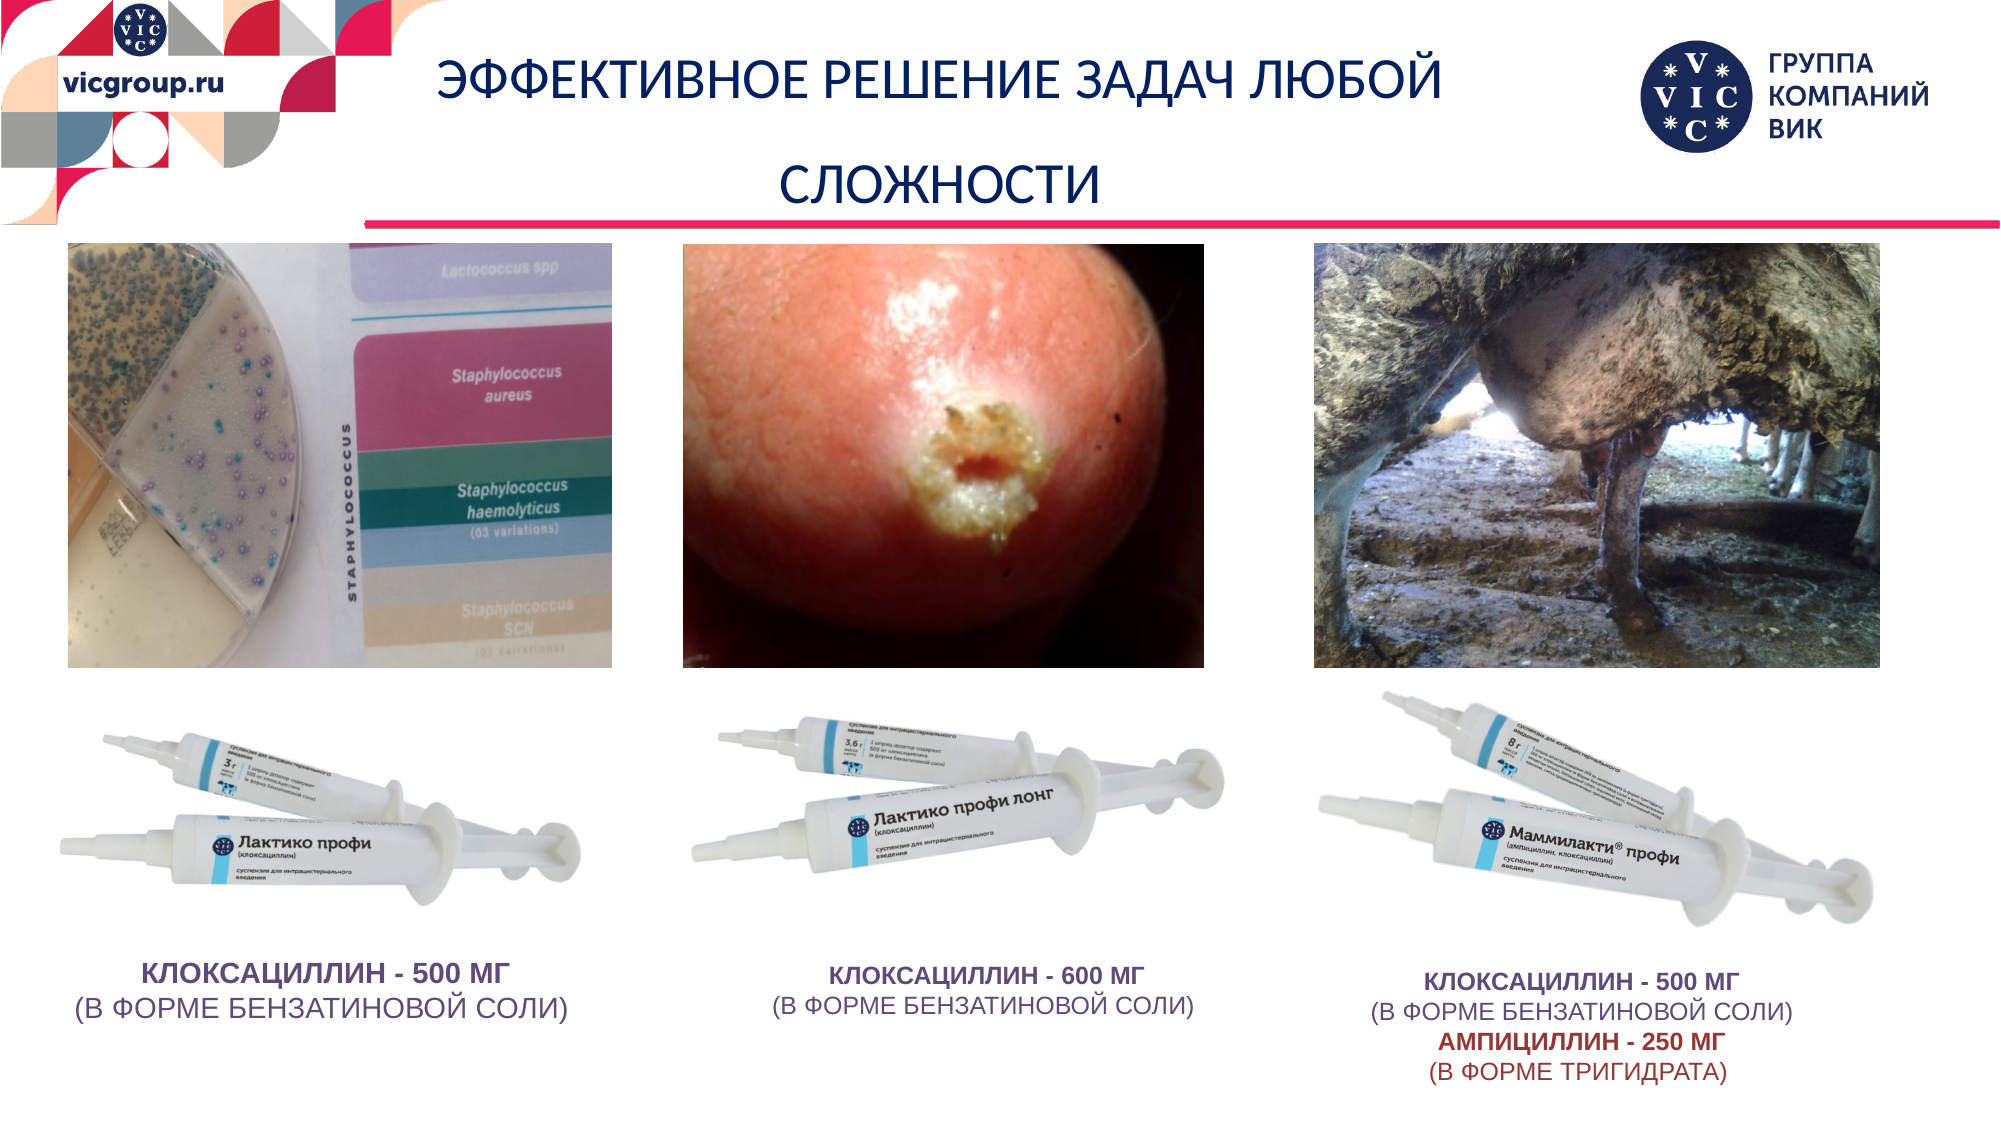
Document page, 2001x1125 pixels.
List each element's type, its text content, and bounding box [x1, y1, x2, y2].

picture [0, 0, 325, 145]
picture [43, 670, 608, 946]
picture [1555, 0, 2000, 223]
text_box Клоксациллин - 500 мг (в форме бензатиновой соли) Ампициллин - 250 мг (в форме тригидрата) [1298, 958, 1866, 1093]
picture [678, 243, 1246, 938]
text_box Клоксациллин - 500 мг (в форме бензатиновой соли) [55, 946, 597, 1032]
picture [1396, 225, 2000, 229]
text_box Клоксациллин - 600 мг (в форме бензатиновой соли) [719, 951, 1255, 1027]
text_box [0, 145, 1396, 287]
picture [1299, 243, 1909, 1057]
text_box ЭФФЕКТИВНОЕ РЕШЕНИЕ ЗАДАЧ ЛЮБОЙ СЛОЖНОСТИ [325, 0, 1555, 223]
picture [67, 243, 613, 668]
